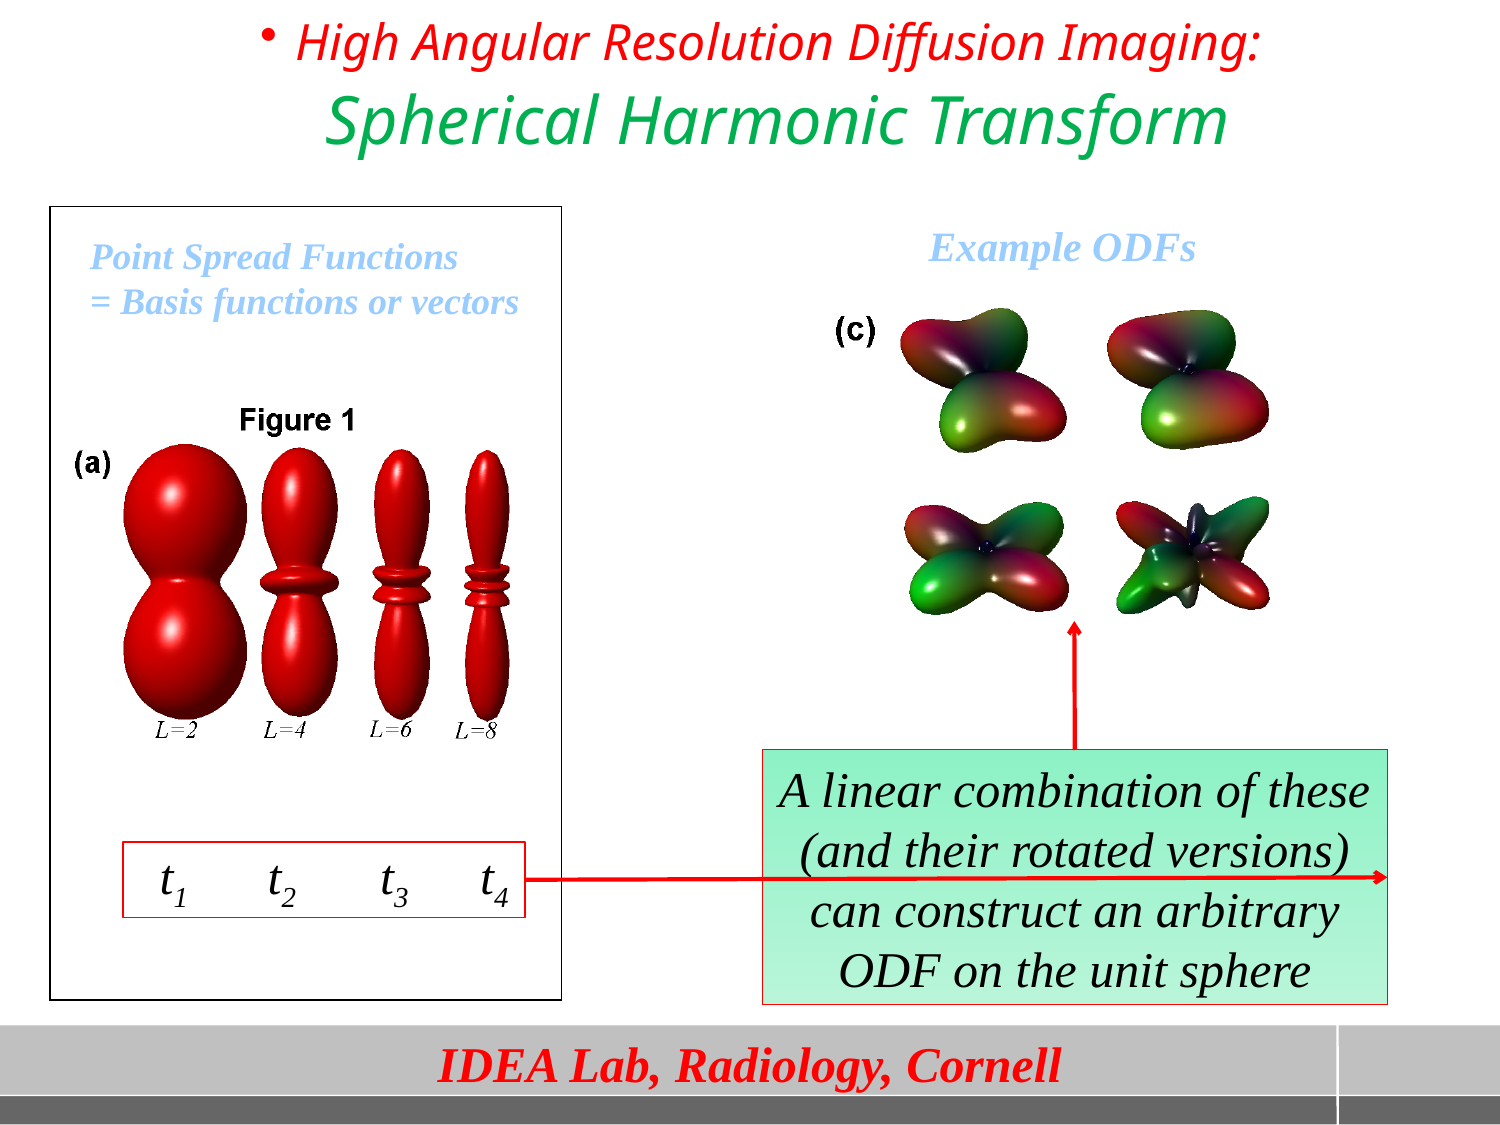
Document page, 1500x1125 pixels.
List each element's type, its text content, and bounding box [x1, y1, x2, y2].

picture [832, 287, 1317, 620]
picture [60, 399, 538, 765]
text_box High Angular Resolution Diffusion Imaging: Spherical Harmonic Transform [38, 37, 1483, 125]
text_box Point Spread Functions = Basis functions or vectors [75, 224, 550, 330]
text_box [50, 206, 562, 1000]
text_box Example ODFs [913, 212, 1212, 278]
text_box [122, 620, 1388, 1008]
